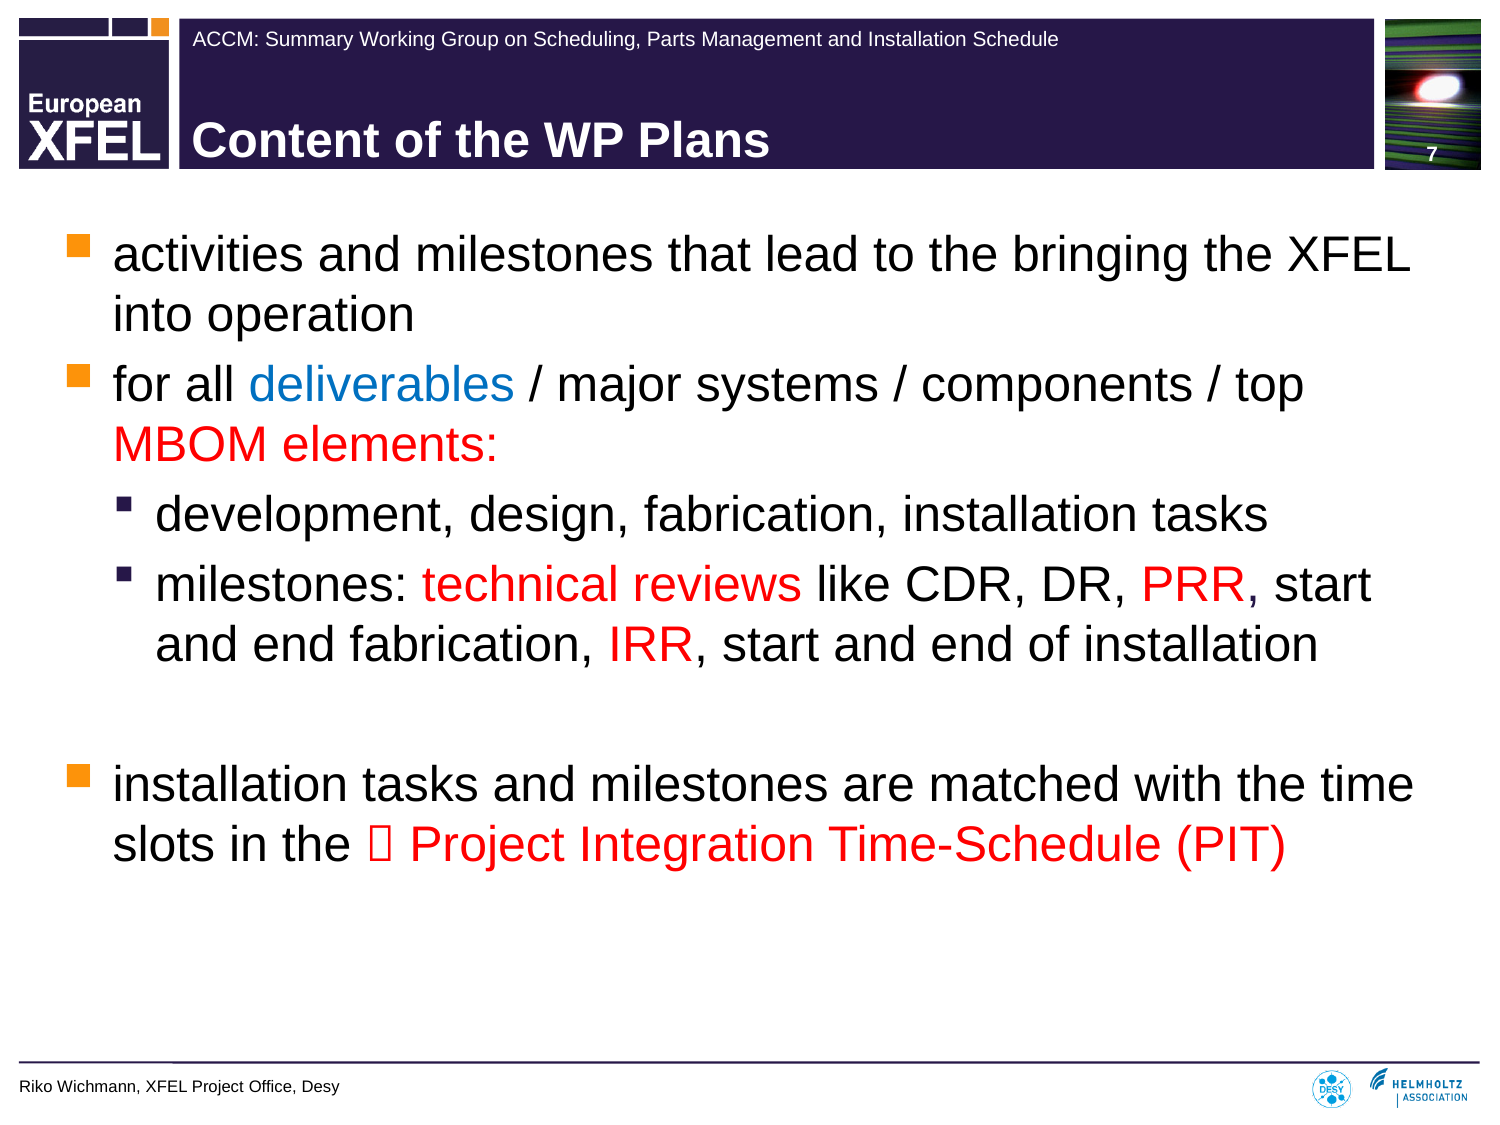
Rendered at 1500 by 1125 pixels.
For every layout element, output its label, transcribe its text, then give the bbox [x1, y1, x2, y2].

slide_number 7 [1384, 18, 1480, 169]
footer Riko Wichmann, XFEL Project Office, Desy [18, 1076, 955, 1096]
picture [1310, 1068, 1353, 1110]
list activities and milestones that lead to the bringing the XFEL into operation for all deliverables / major systems / components / top MBOM elements: development, design, fabrication, installation tasks milestones: technical reviews like CDR, DR, PRR, start and end fabrication, IRR, start and end of installation installation tasks and milestones are matched with the time slots in the  Project Integration Time-Schedule (PIT) [18, 220, 1449, 953]
title Content of the WP Plans [179, 88, 1375, 168]
picture [1385, 19, 1481, 170]
picture [19, 18, 169, 169]
picture [1370, 1068, 1467, 1108]
